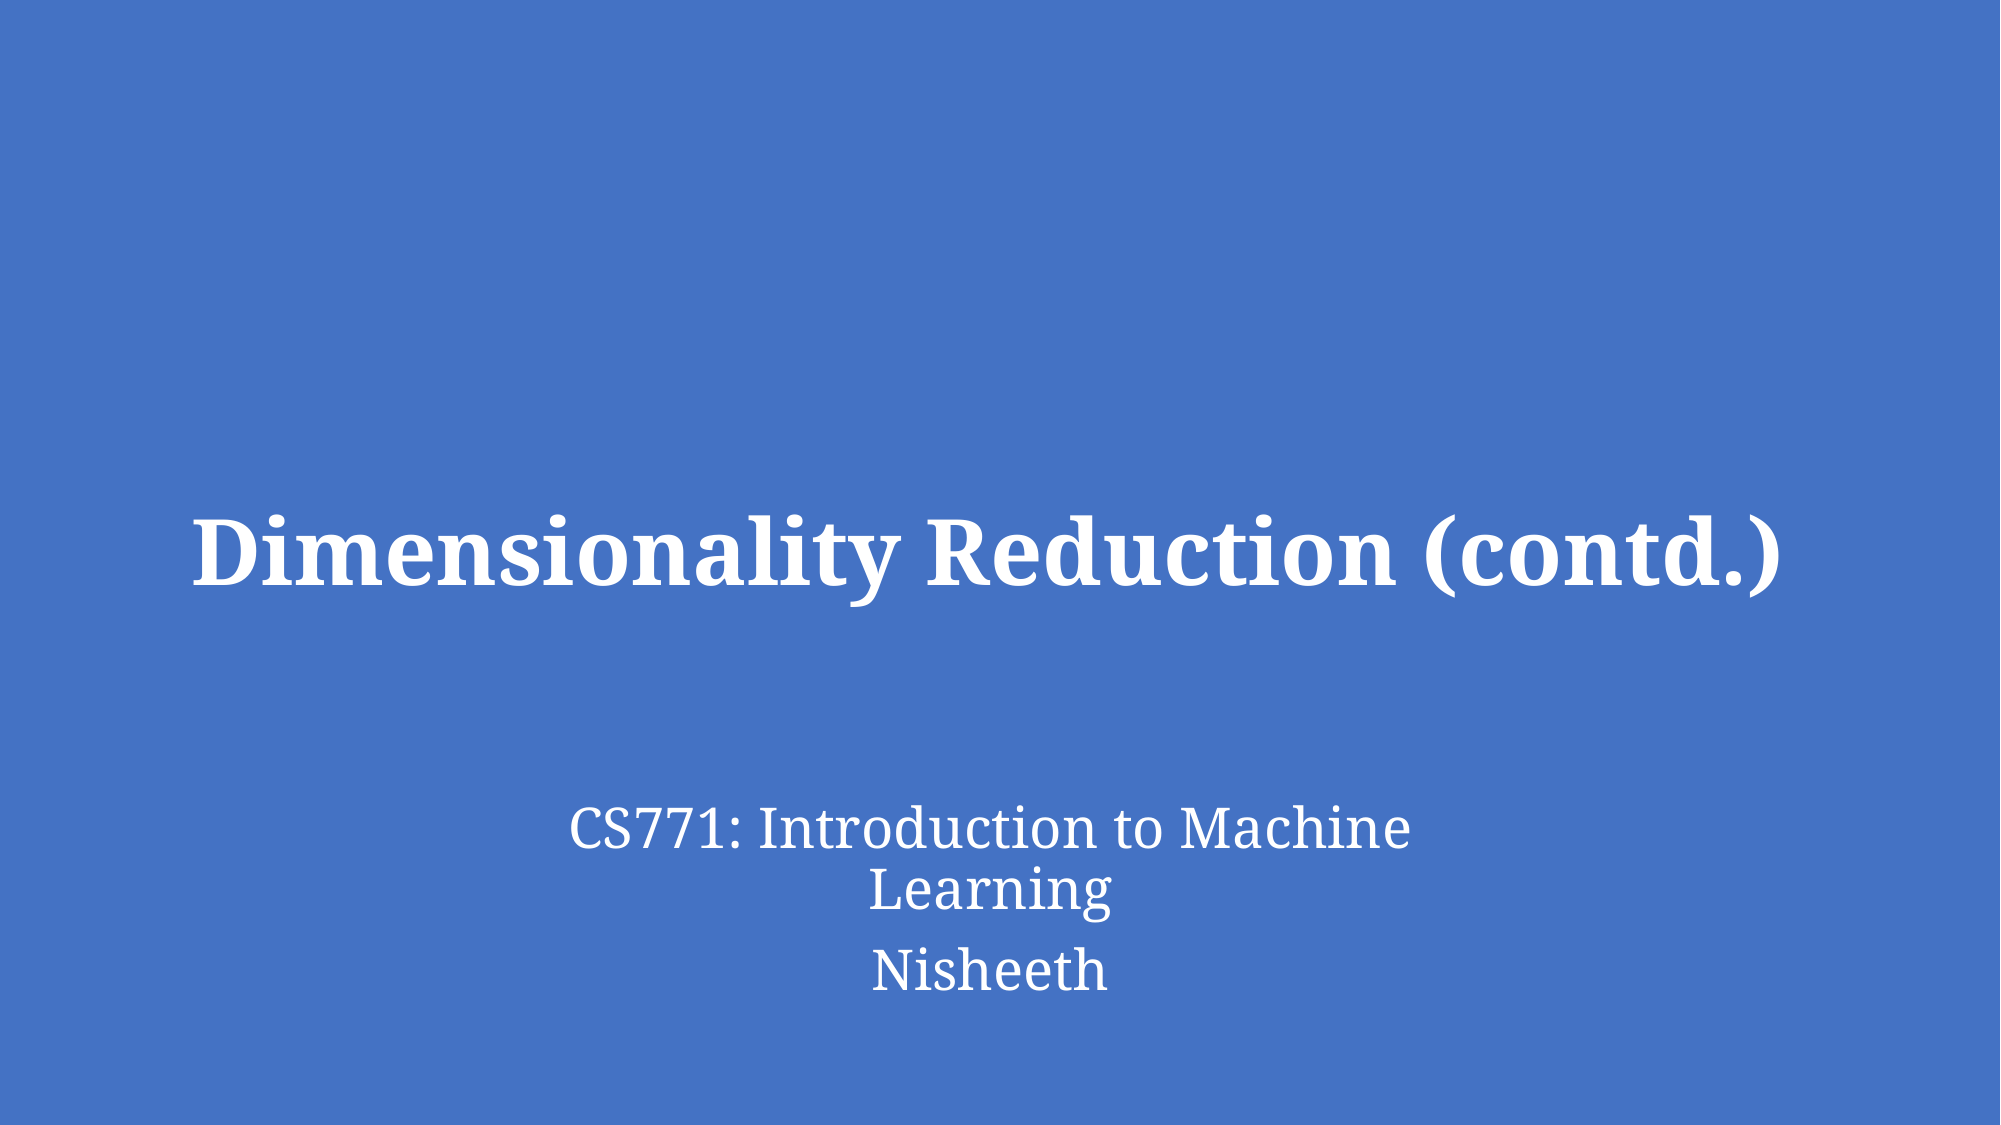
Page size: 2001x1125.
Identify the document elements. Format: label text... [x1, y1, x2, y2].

title Dimensionality Reduction (contd.) [29, 512, 1949, 613]
subtitle CS771: Introduction to Machine Learning Nisheeth [475, 792, 1506, 928]
